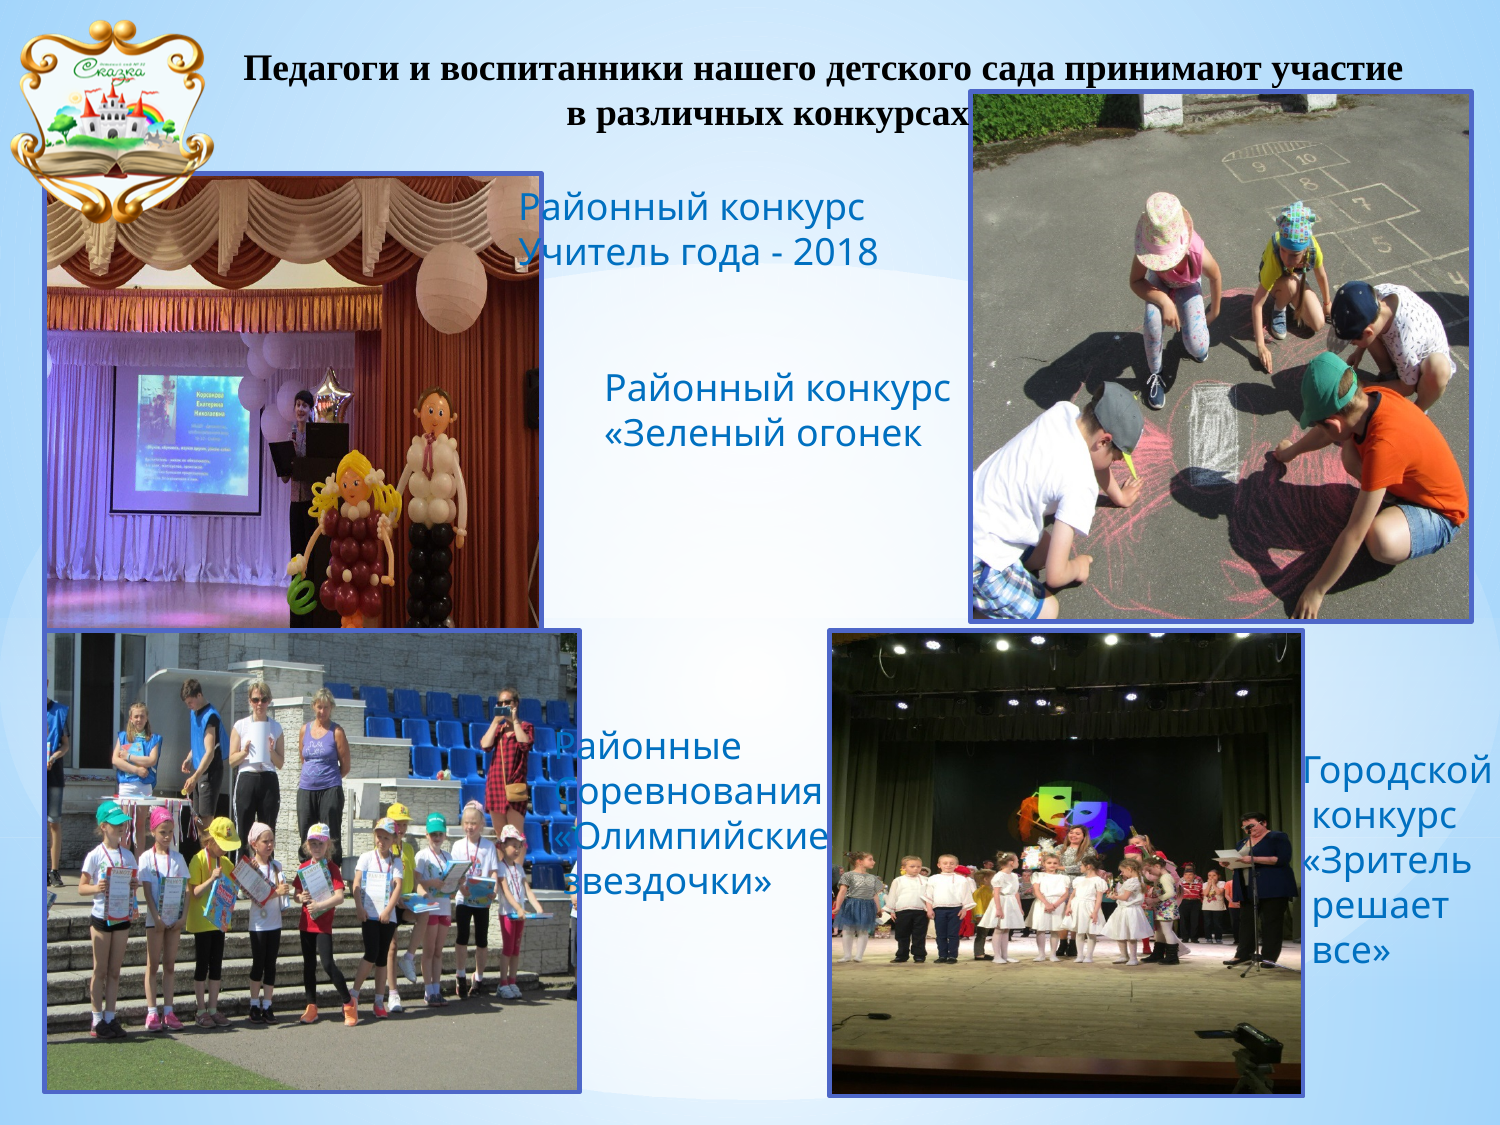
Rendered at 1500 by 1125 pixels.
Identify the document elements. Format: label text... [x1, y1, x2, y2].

text_box Районный конкурс Учитель года - 2018 [540, 175, 894, 281]
picture [0, 0, 578, 1091]
text_box Городской конкурс «Зритель решает все» [1307, 738, 1500, 978]
text_box Районные Соревнования «Олимпийские звездочки» [582, 714, 825, 910]
picture [831, 632, 1301, 1094]
picture [972, 93, 1470, 620]
text_box Педагоги и воспитанники нашего детского сада принимают участие в различных конкурсах [229, 35, 1420, 140]
text_box Районный конкурс «Зеленый огонек [589, 356, 966, 462]
